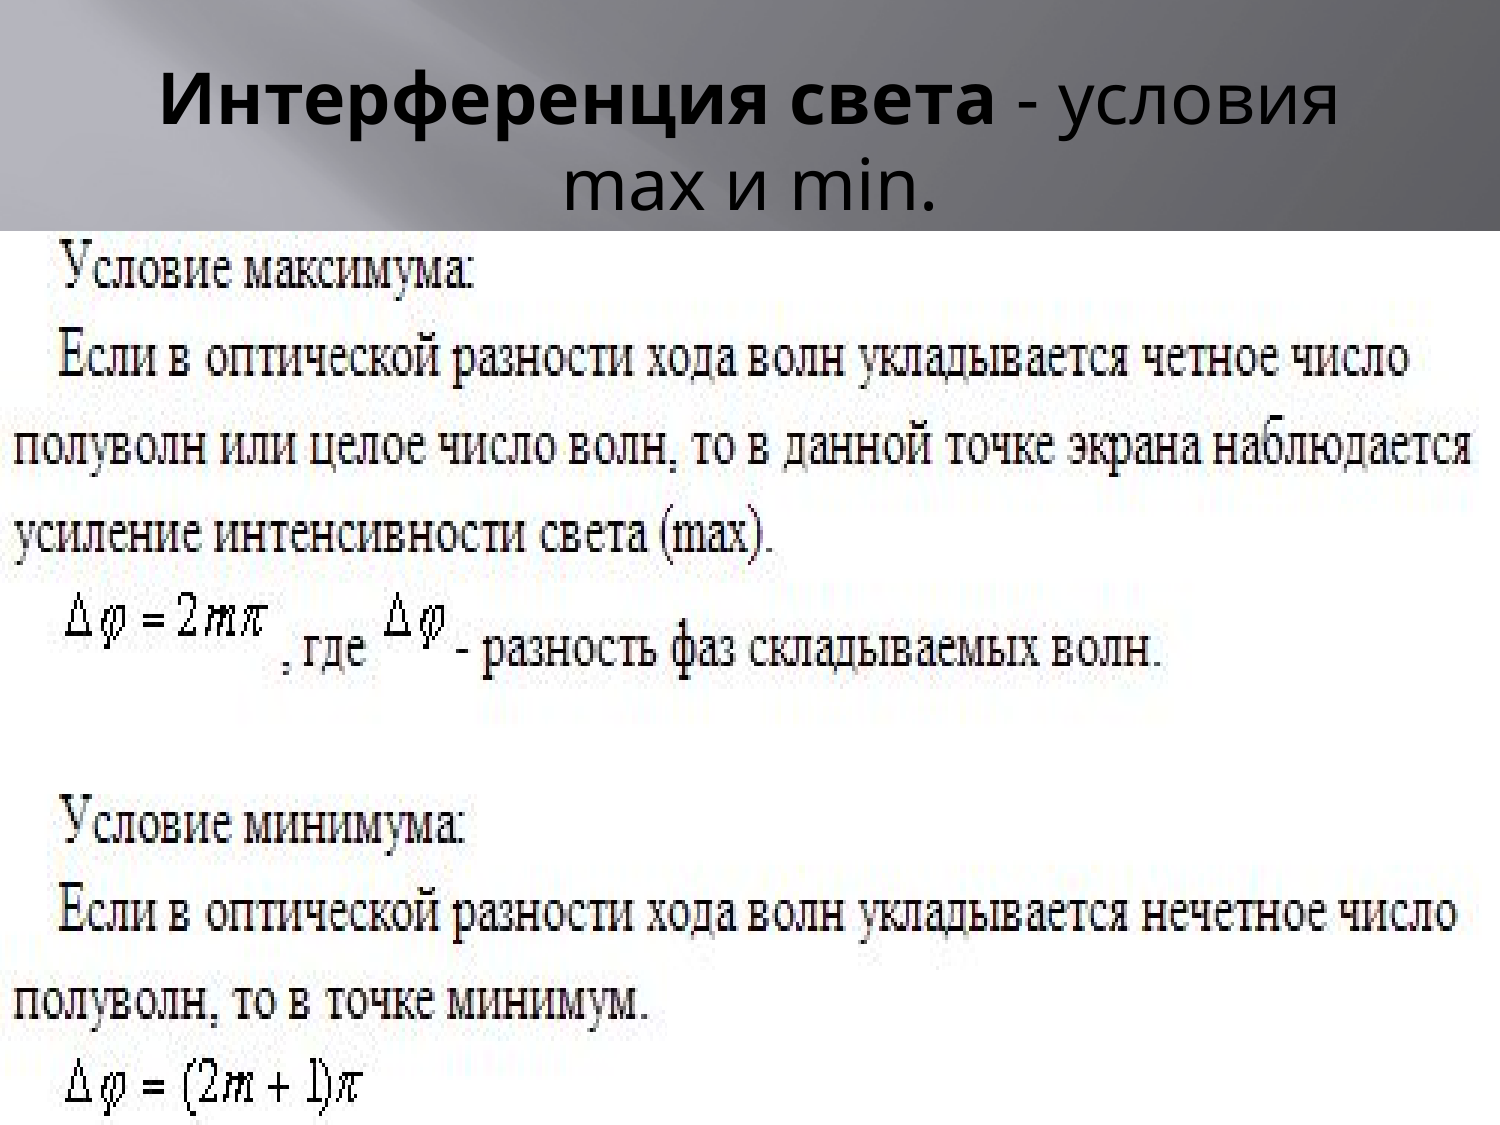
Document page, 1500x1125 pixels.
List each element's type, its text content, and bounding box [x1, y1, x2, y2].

title Интерференция света - условия max и min. [75, 45, 1425, 231]
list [0, 231, 1500, 1125]
